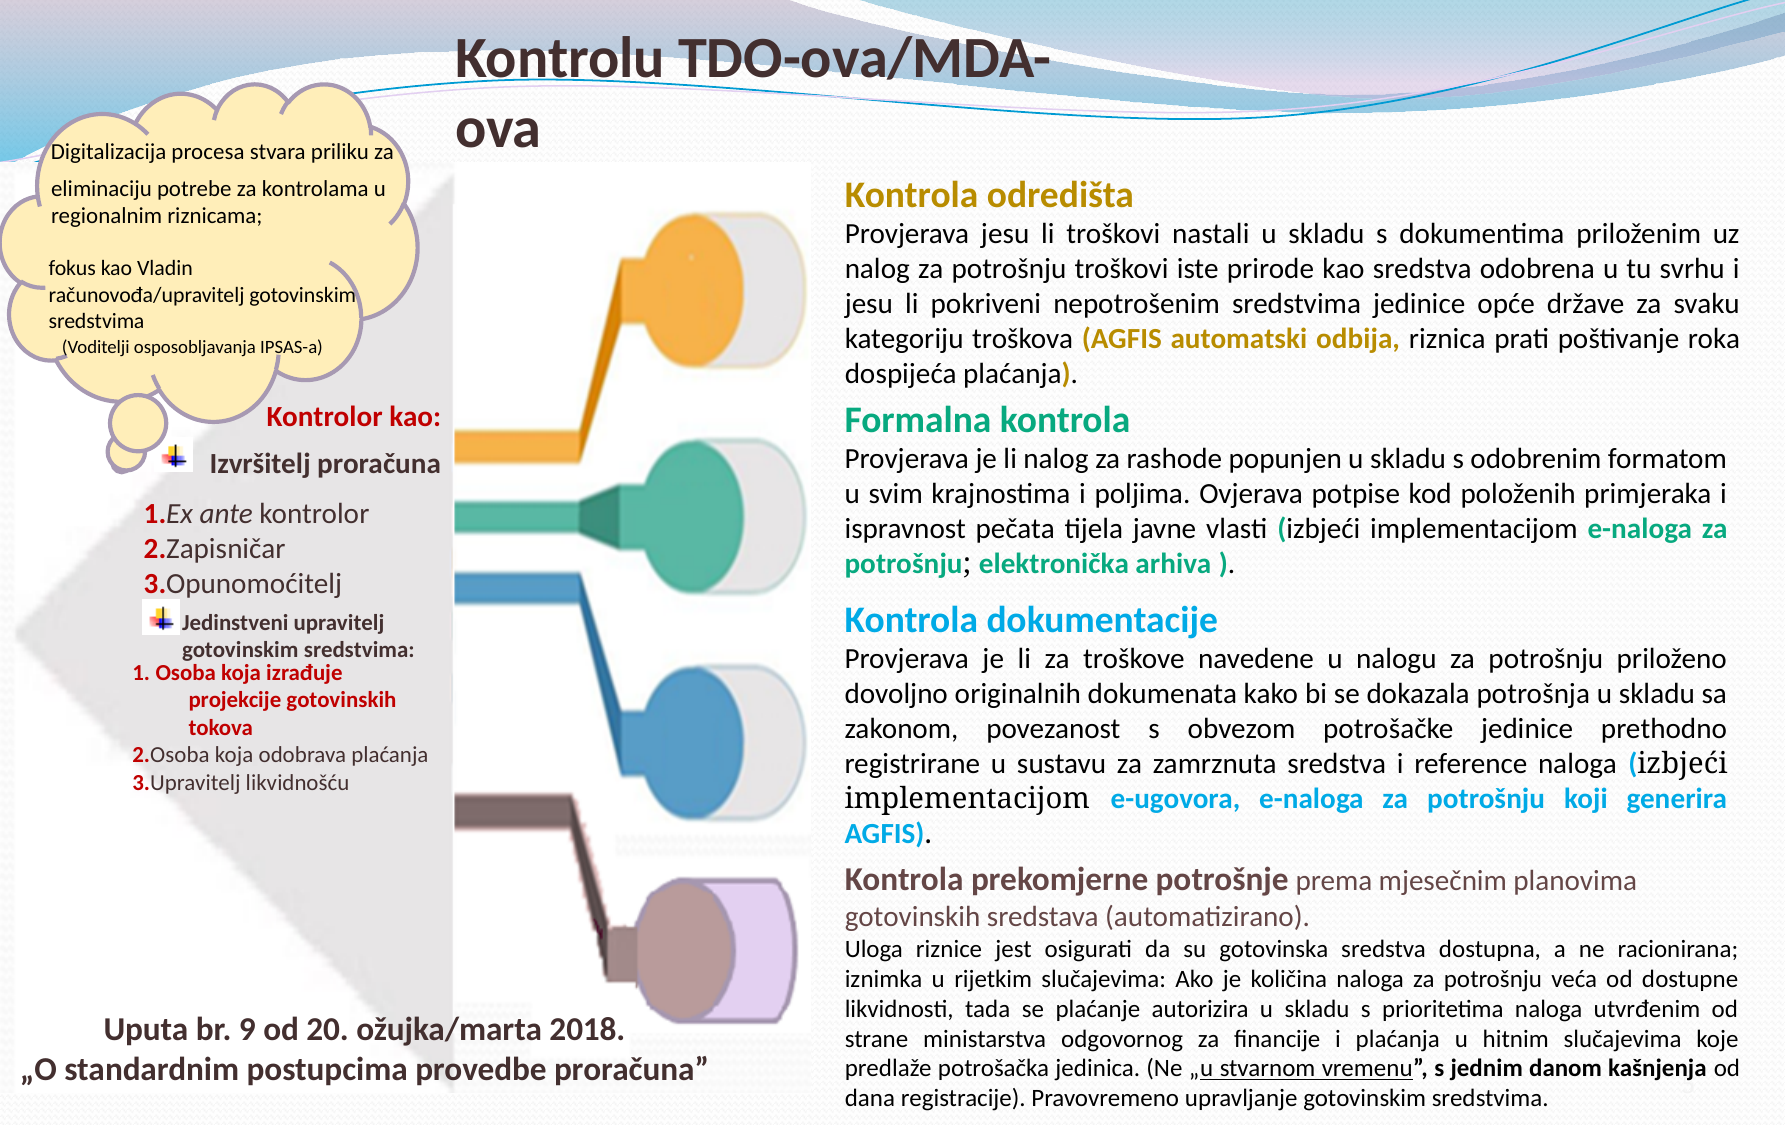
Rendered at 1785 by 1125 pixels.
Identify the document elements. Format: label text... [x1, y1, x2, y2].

text_box Kontrola odredišta Provjerava jesu li troškovi nastali u skladu s dokumentima priloženim uz nalog za potrošnju troškovi iste prirode kao sredstva odobrena u tu svrhu i jesu li pokriveni nepotrošenim sredstvima jedinice opće države za svaku kategoriju troškova (AGFIS automatski odbija, riznica prati poštivanje roka dospijeća plaćanja). [829, 162, 1755, 397]
text_box Digitalizacija procesa stvara priliku za [36, 128, 474, 160]
text_box Formalna kontrola Provjerava je li nalog za rashode popunjen u skladu s odobrenim formatom u svim krajnostima i poljima. Ovjerava potpise kod položenih primjeraka i ispravnost pečata tijela javne vlasti (izbjeći implementacijom e-naloga za potrošnju; elektronička arhiva ). [829, 387, 1743, 587]
picture [0, 161, 812, 1093]
text_box Kontrola dokumentacije Provjerava je li za troškove navedene u nalogu za potrošnju priloženo dovoljno originalnih dokumenata kako bi se dokazala potrošnja u skladu sa zakonom, povezanost s obvezom potrošačke jedinice prethodno registrirane u sustavu za zamrznuta sredstva i reference naloga (izbjeći implementacijom e-ugovora, e-naloga za potrošnju koji generira AGFIS). [829, 587, 1743, 849]
text_box [60, 82, 379, 128]
text_box Kontrola prekomjerne potrošnje prema mjesečnim planovima gotovinskih sredstava (automatizirano). Uloga riznice jest osigurati da su gotovinska sredstva dostupna, a ne racionirana; iznimka u rijetkim slučajevima: Ako je količina naloga za potrošnju veća od dostupne likvidnosti, tada se plaćanje autorizira u skladu s prioritetima naloga utvrđenim od strane ministarstva odgovornog za financije i plaćanja u hitnim slučajevima koje predlaže potrošačka jedinica. (Ne „u stvarnom vremenu”, s jednim danom kašnjenja od dana registracije). Pravovremeno upravljanje gotovinskim sredstvima. [829, 849, 1755, 1120]
title Kontrolu TDO-ova/MDA-ova [454, 87, 1105, 160]
